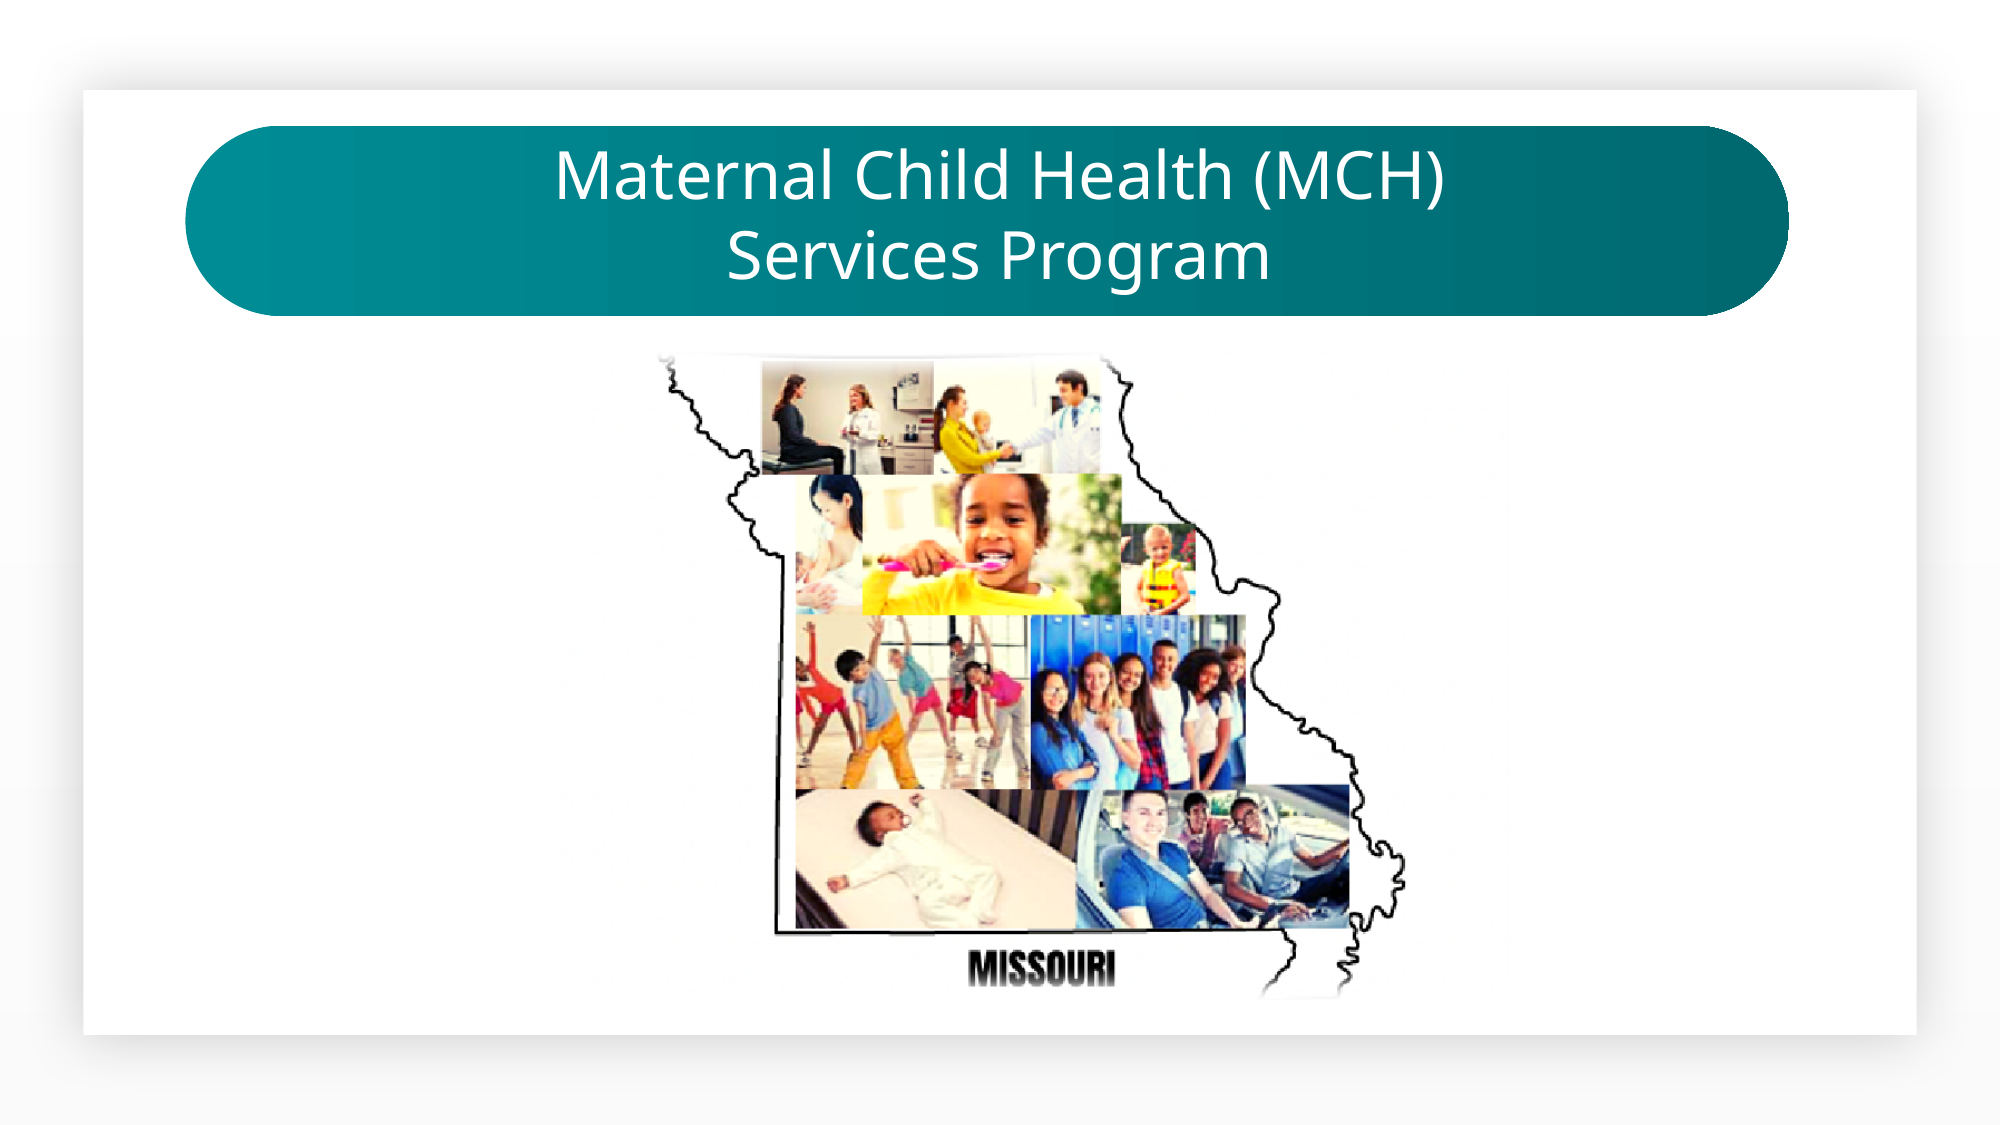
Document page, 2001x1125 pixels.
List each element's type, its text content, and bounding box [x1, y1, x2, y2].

text_box Maternal Child Health (MCH) Services Program [337, 125, 1662, 301]
text_box [82, 89, 1918, 1036]
picture [554, 351, 1511, 1000]
text_box [184, 124, 1791, 318]
